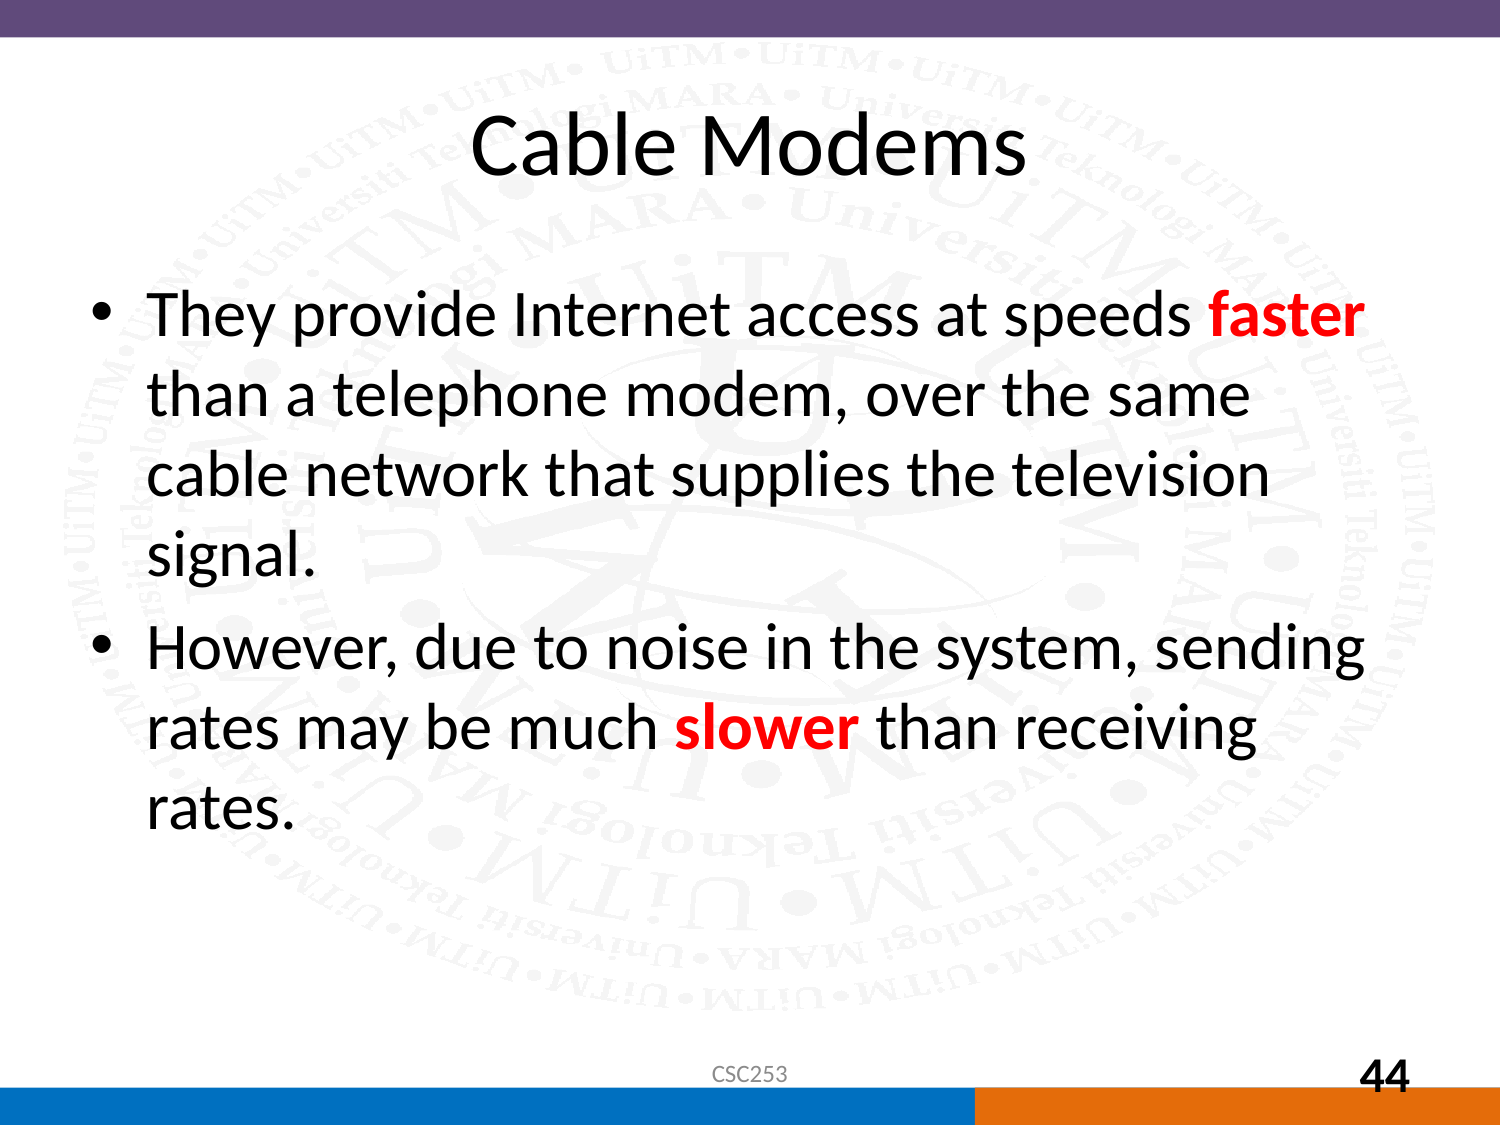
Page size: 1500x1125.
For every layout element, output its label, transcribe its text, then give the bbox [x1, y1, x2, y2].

slide_number 44 [1074, 1042, 1425, 1103]
footer CSC253 [512, 1042, 988, 1103]
list They provide Internet access at speeds faster than a telephone modem, over the same cable network that supplies the television signal. However, due to noise in the system, sending rates may be much slower than receiving rates. [75, 262, 1425, 1005]
title Cable Modems [75, 45, 1425, 233]
